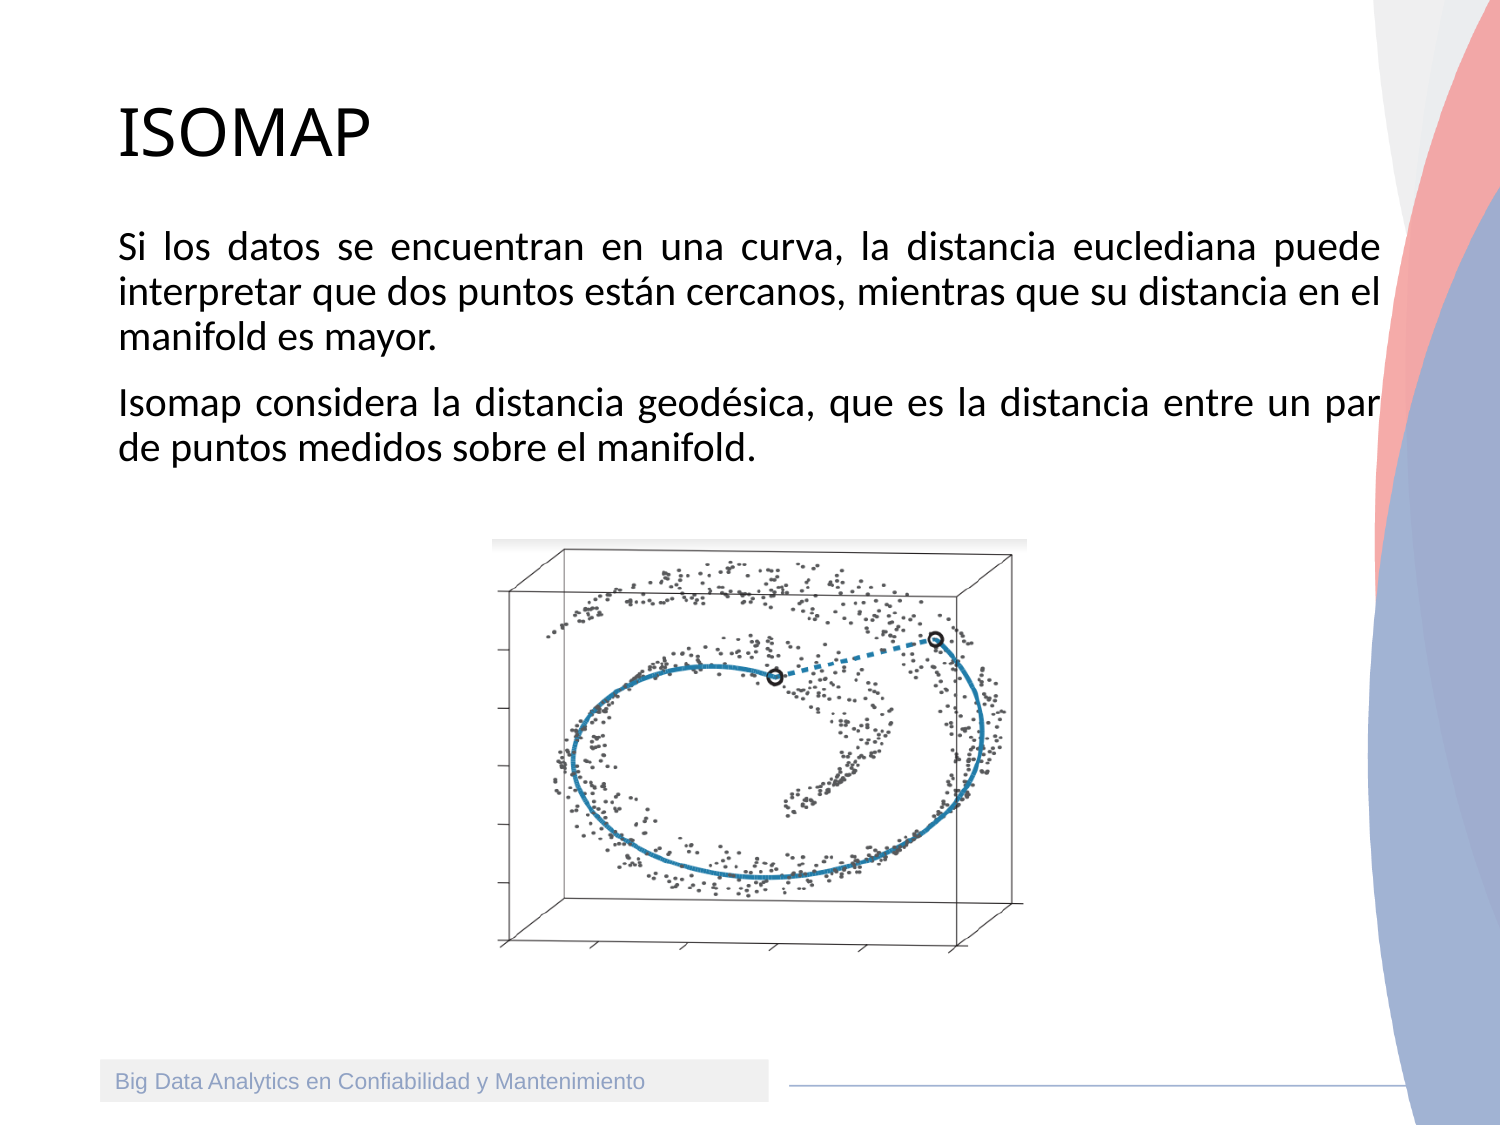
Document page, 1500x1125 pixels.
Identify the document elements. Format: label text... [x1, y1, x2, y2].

title ISOMAP [103, 59, 1397, 211]
table_cell LA [0, 0, 1500, 1125]
list Si los datos se encuentran en una curva, la distancia euclediana puede interpretar que dos puntos están cercanos, mientras que su distancia en el manifold es mayor. Isomap considera la distancia geodésica, que es la distancia entre un par de puntos medidos sobre el manifold. [103, 217, 1397, 931]
picture [492, 539, 1028, 963]
